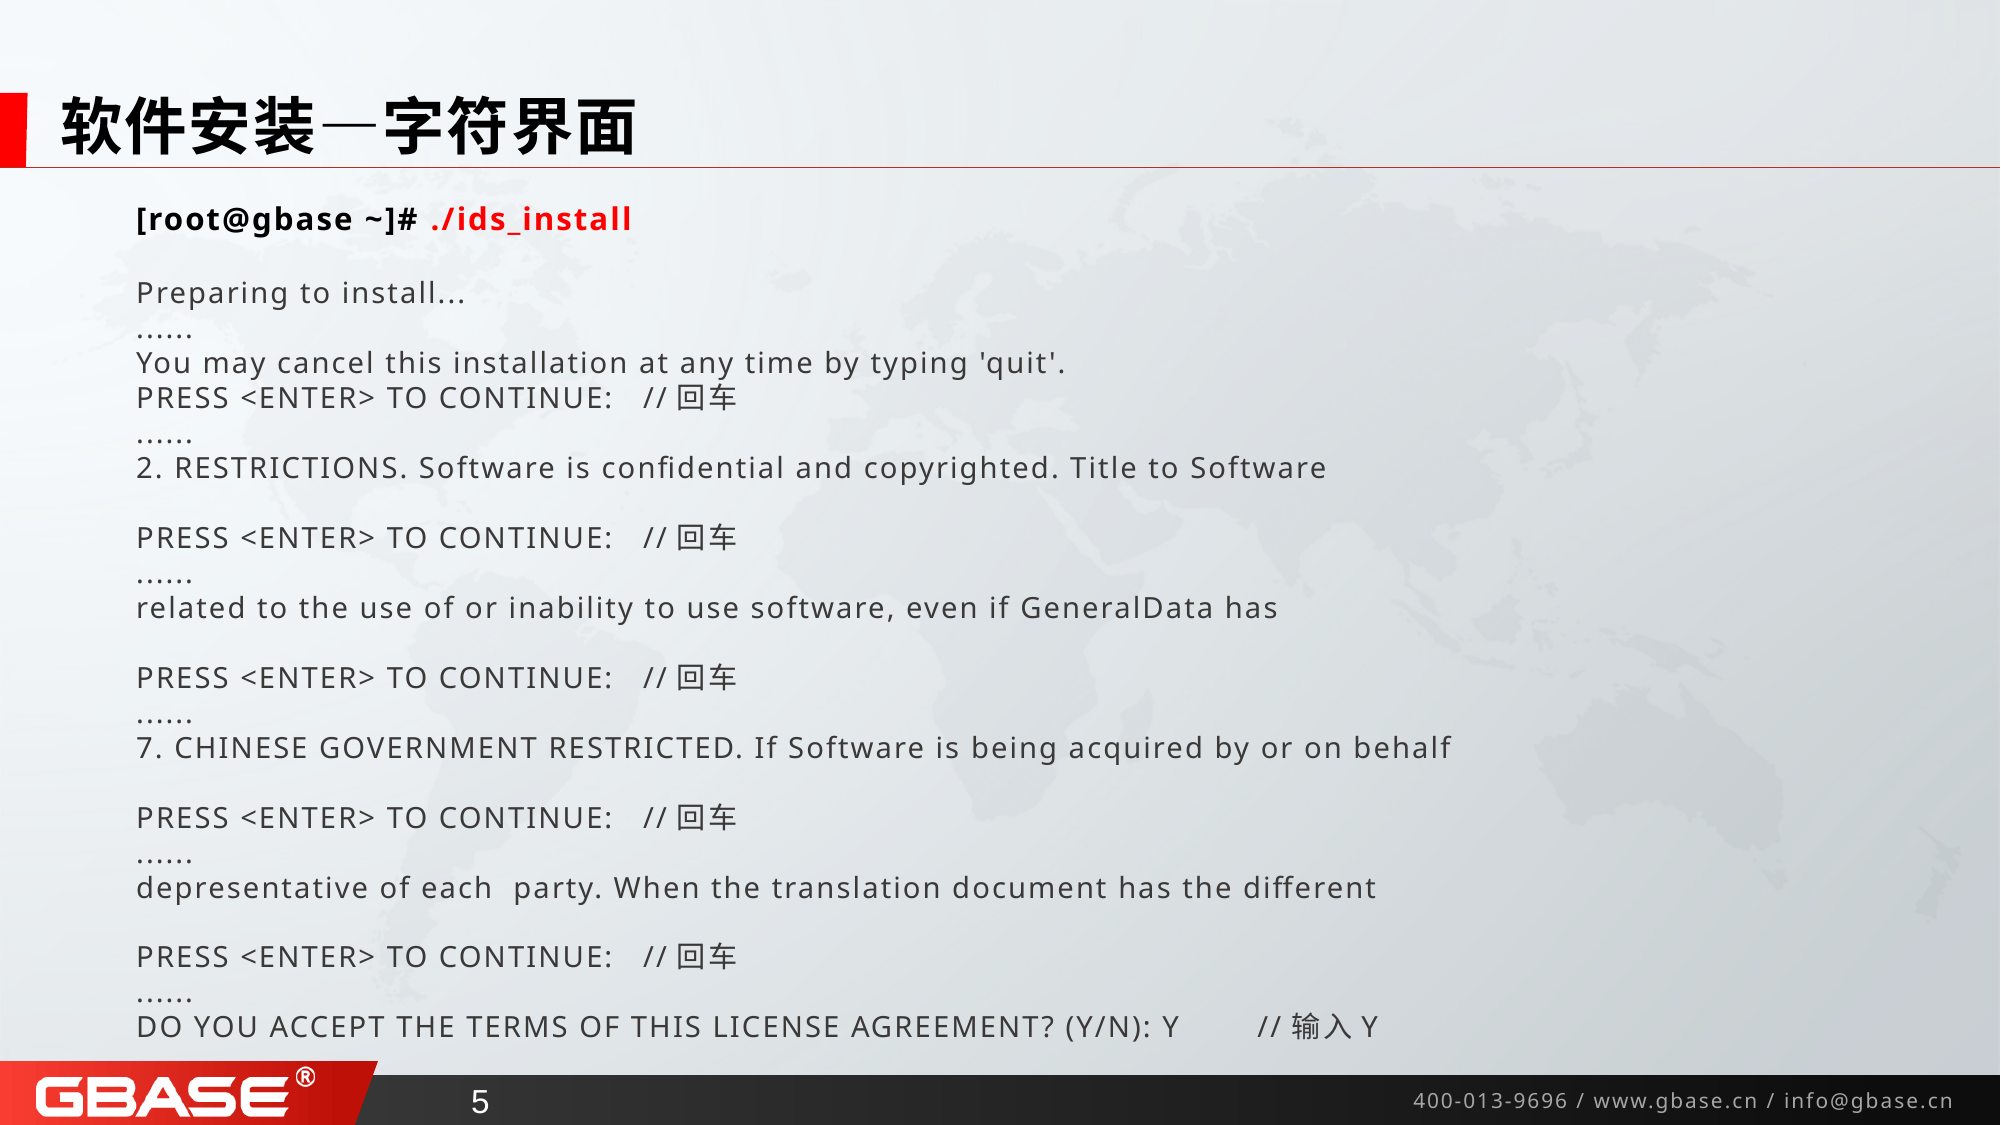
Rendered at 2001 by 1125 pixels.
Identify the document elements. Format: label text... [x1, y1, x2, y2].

picture [36, 1066, 315, 1117]
title 软件安装—字符界面 [45, 88, 1884, 168]
list [root@gbase ~]# ./ids_install Preparing to install... ...... You may cancel this installation at any time by typing 'quit'. PRESS <ENTER> TO CONTINUE: //回车 ...... 2. RESTRICTIONS. Software is confidential and copyrighted. Title to Software PRESS <ENTER> TO CONTINUE: //回车 ...... related to the use of or inability to use software, even if GeneralData has PRESS <ENTER> TO CONTINUE: //回车 ...... 7. CHINESE GOVERNMENT RESTRICTED. If Software is being acquired by or on behalf PRESS <ENTER> TO CONTINUE: //回车 ...... depresentative of each party. When the translation document has the different PRESS <ENTER> TO CONTINUE: //回车 ...... DO YOU ACCEPT THE TERMS OF THIS LICENSE AGREEMENT? (Y/N): Y //输入Y [121, 192, 1880, 995]
